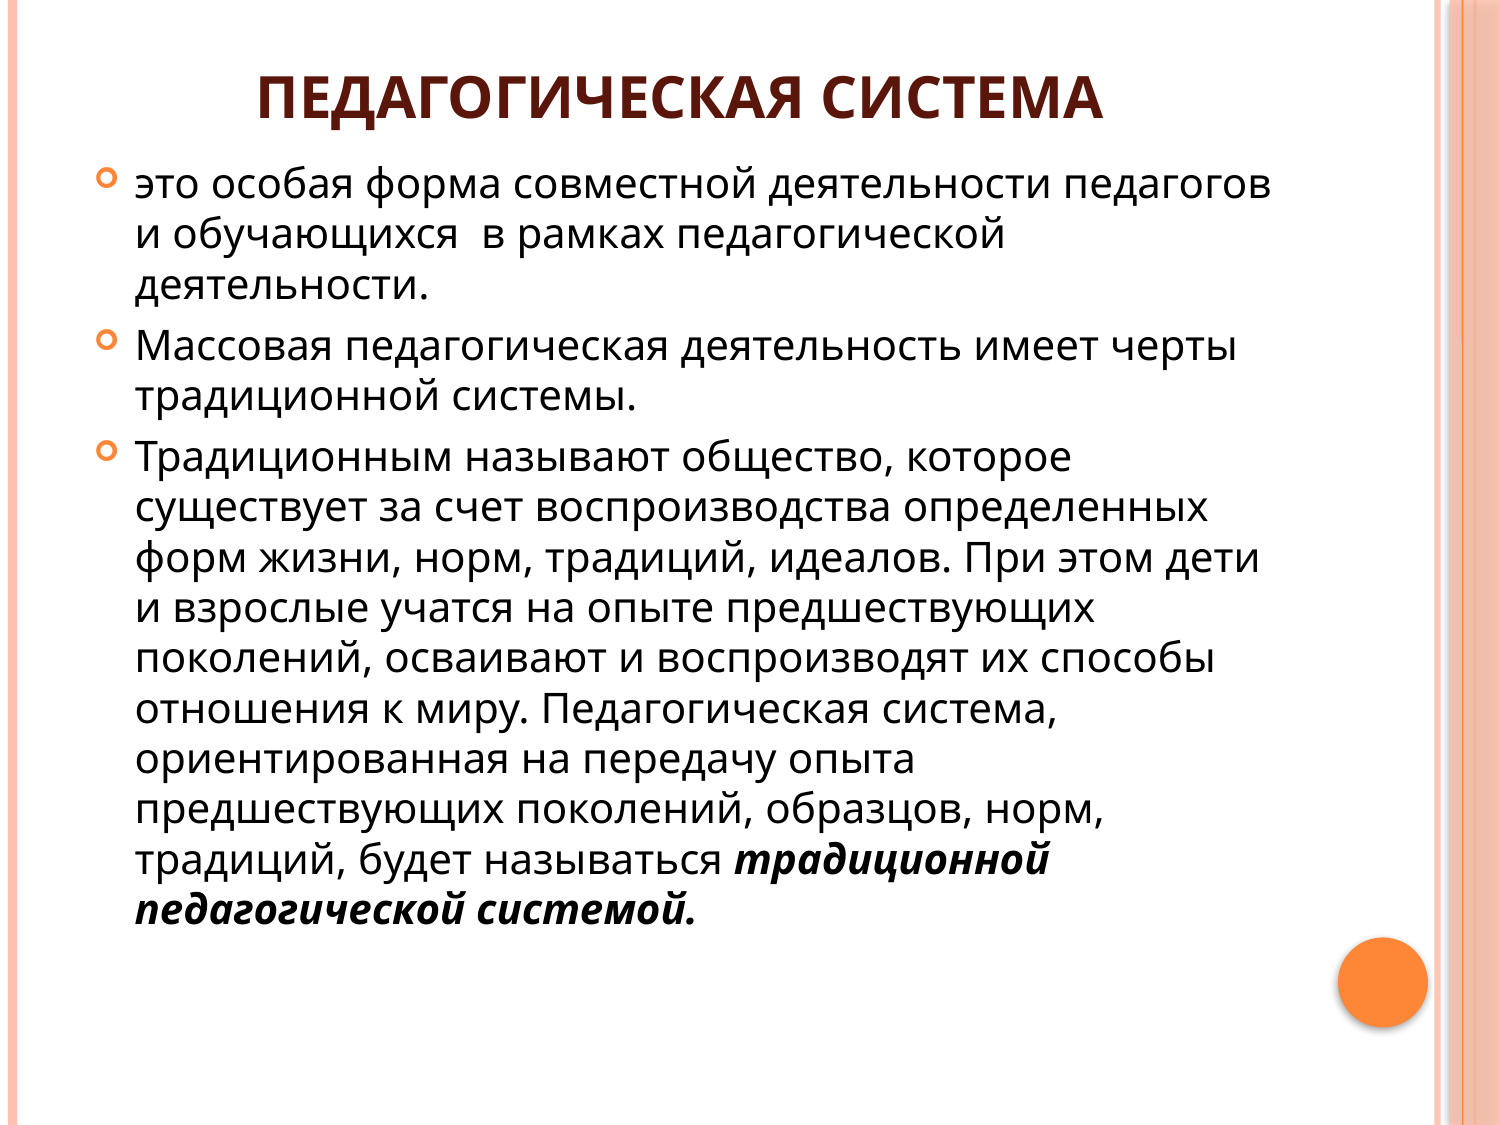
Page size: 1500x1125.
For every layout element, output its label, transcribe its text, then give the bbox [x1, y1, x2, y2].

title Педагогическая система [75, 45, 1300, 138]
list это особая форма совместной деятельности педагогов и обучающихся в рамках педагогической деятельности. Массовая педагогическая деятельность имеет черты традиционной системы. Традиционным называют общество, которое существует за счет воспроизводства определенных форм жизни, норм, традиций, идеалов. При этом дети и взрослые учатся на опыте предшествующих поколений, осваивают и воспроизводят их способы отношения к миру. Педагогическая система, ориентированная на передачу опыта предшествующих поколений, образцов, норм, традиций, будет называться традиционной педагогической системой. [78, 149, 1304, 949]
